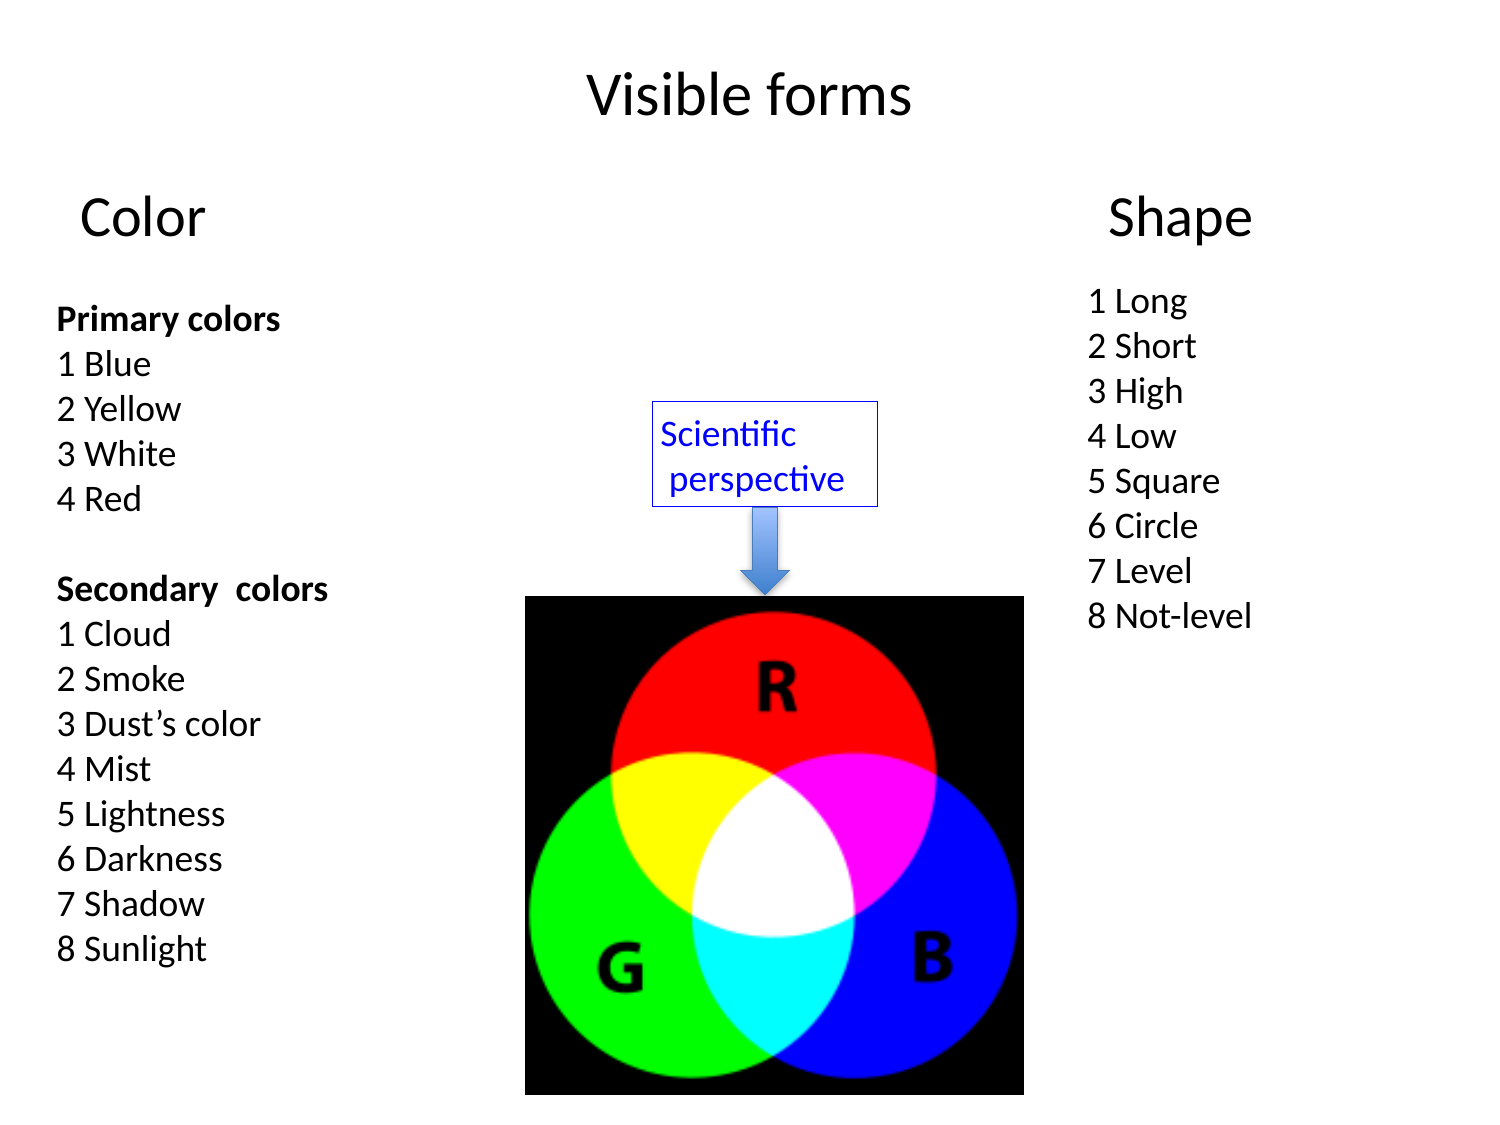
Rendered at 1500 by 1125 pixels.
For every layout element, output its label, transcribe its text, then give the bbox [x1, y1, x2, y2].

text_box Shape [1101, 170, 1328, 256]
text_box Color [72, 170, 299, 256]
text_box 1 Long 2 Short 3 High 4 Low 5 Square 6 Circle 7 Level 8 Not-level [1079, 268, 1340, 644]
text_box Primary colors 1 Blue 2 Yellow 3 White 4 Red Secondary colors 1 Cloud 2 Smoke 3 Dust’s color 4 Mist 5 Lightness 6 Darkness 7 Shadow 8 Sunlight [49, 286, 385, 977]
text_box Scientific perspective [652, 401, 878, 507]
text_box [740, 507, 790, 594]
picture [525, 596, 1025, 1095]
title Visible forms [74, 44, 1426, 136]
